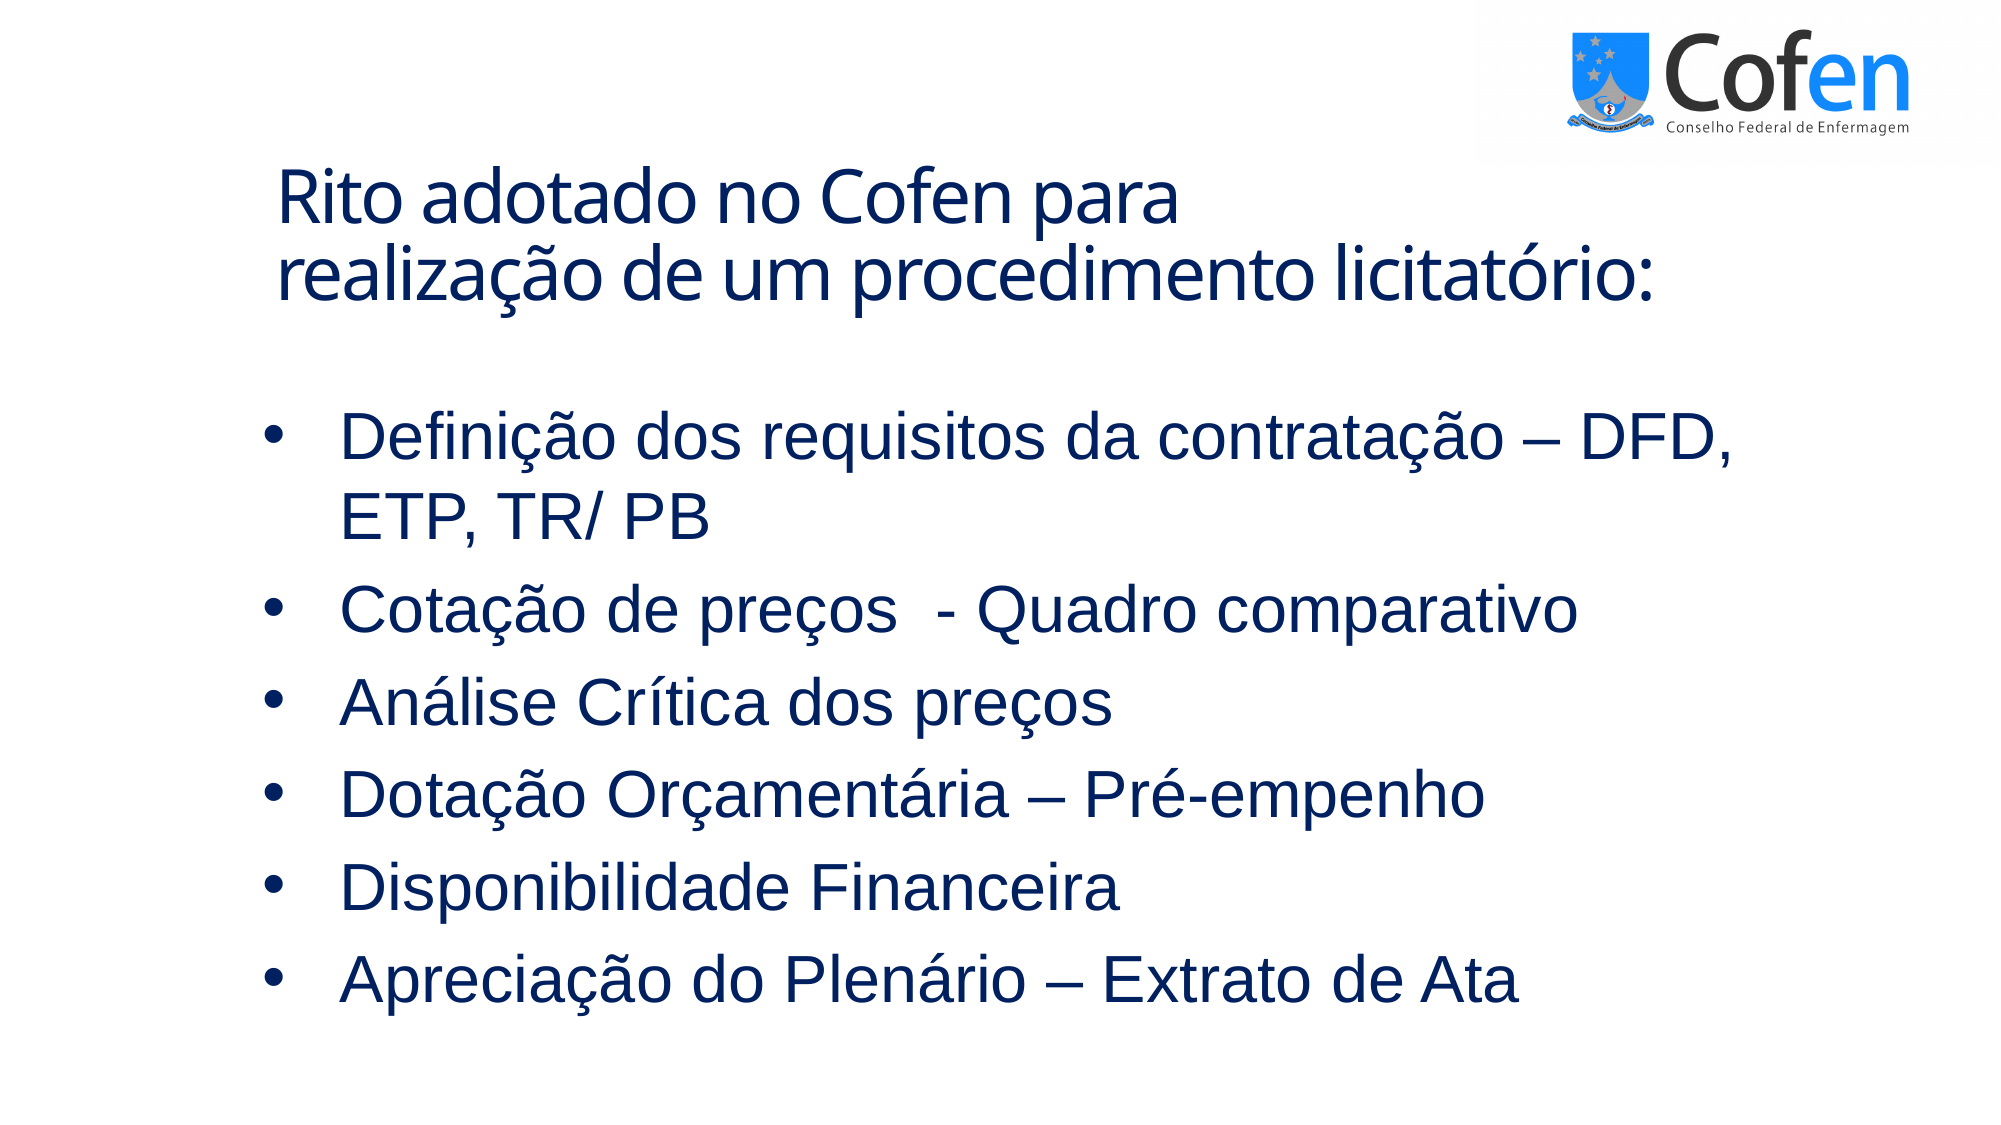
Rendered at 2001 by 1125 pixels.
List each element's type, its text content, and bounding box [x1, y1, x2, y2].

text_box Definição dos requisitos da contratação – DFD, ETP, TR/ PB Cotação de preços - Quadro comparativo Análise Crítica dos preços Dotação Orçamentária – Pré-empenho Disponibilidade Financeira Apreciação do Plenário – Extrato de Ata [247, 381, 1753, 1083]
title Rito adotado no Cofen para realização de um procedimento licitatório: [260, 121, 1765, 357]
picture [1475, 0, 2000, 166]
